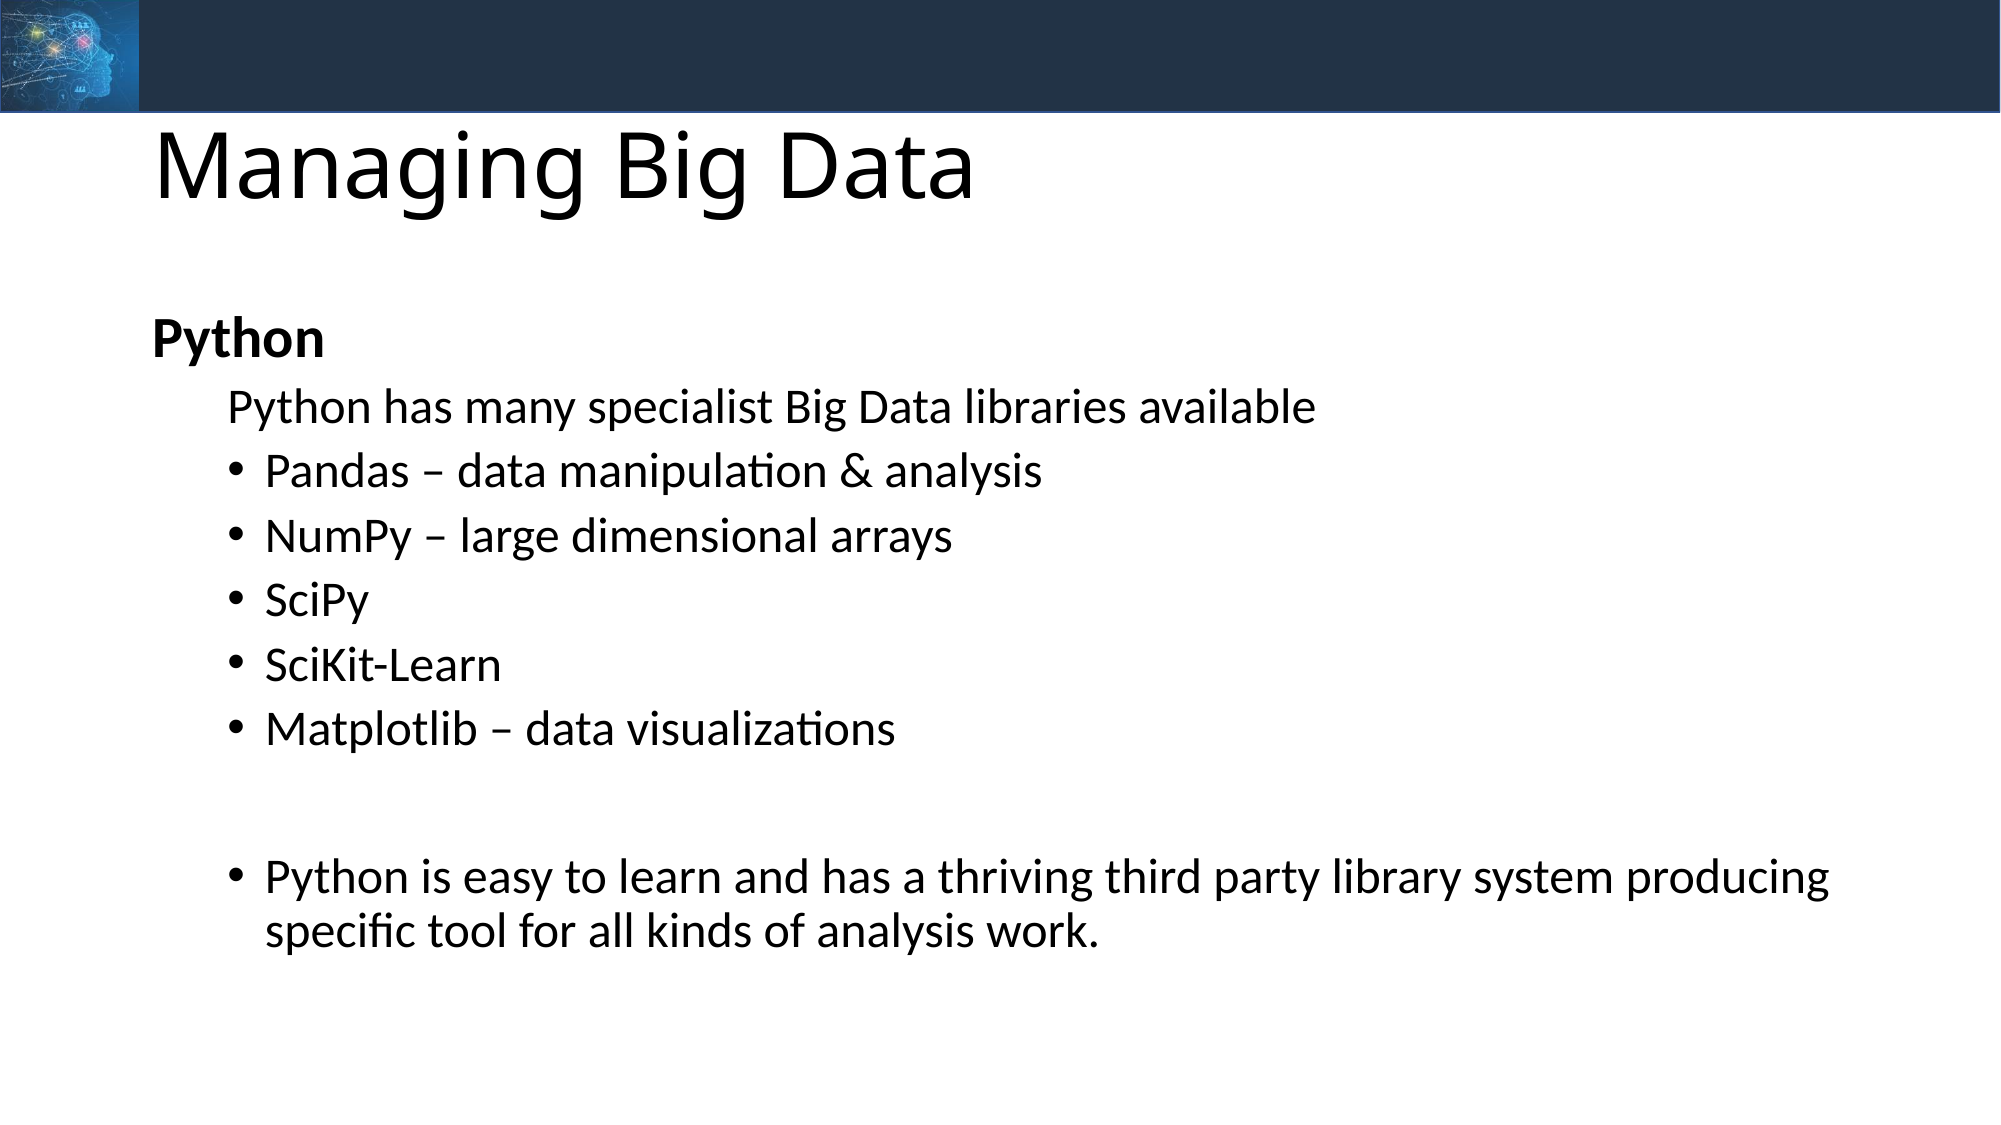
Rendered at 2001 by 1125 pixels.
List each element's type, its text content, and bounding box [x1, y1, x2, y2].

title Managing Big Data [137, 59, 1863, 278]
picture [2, 0, 139, 111]
list Python Python has many specialist Big Data libraries available Pandas – data manipulation & analysis NumPy – large dimensional arrays SciPy SciKit-Learn Matplotlib – data visualizations Python is easy to learn and has a thriving third party library system producing specific tool for all kinds of analysis work. [137, 299, 1863, 1014]
